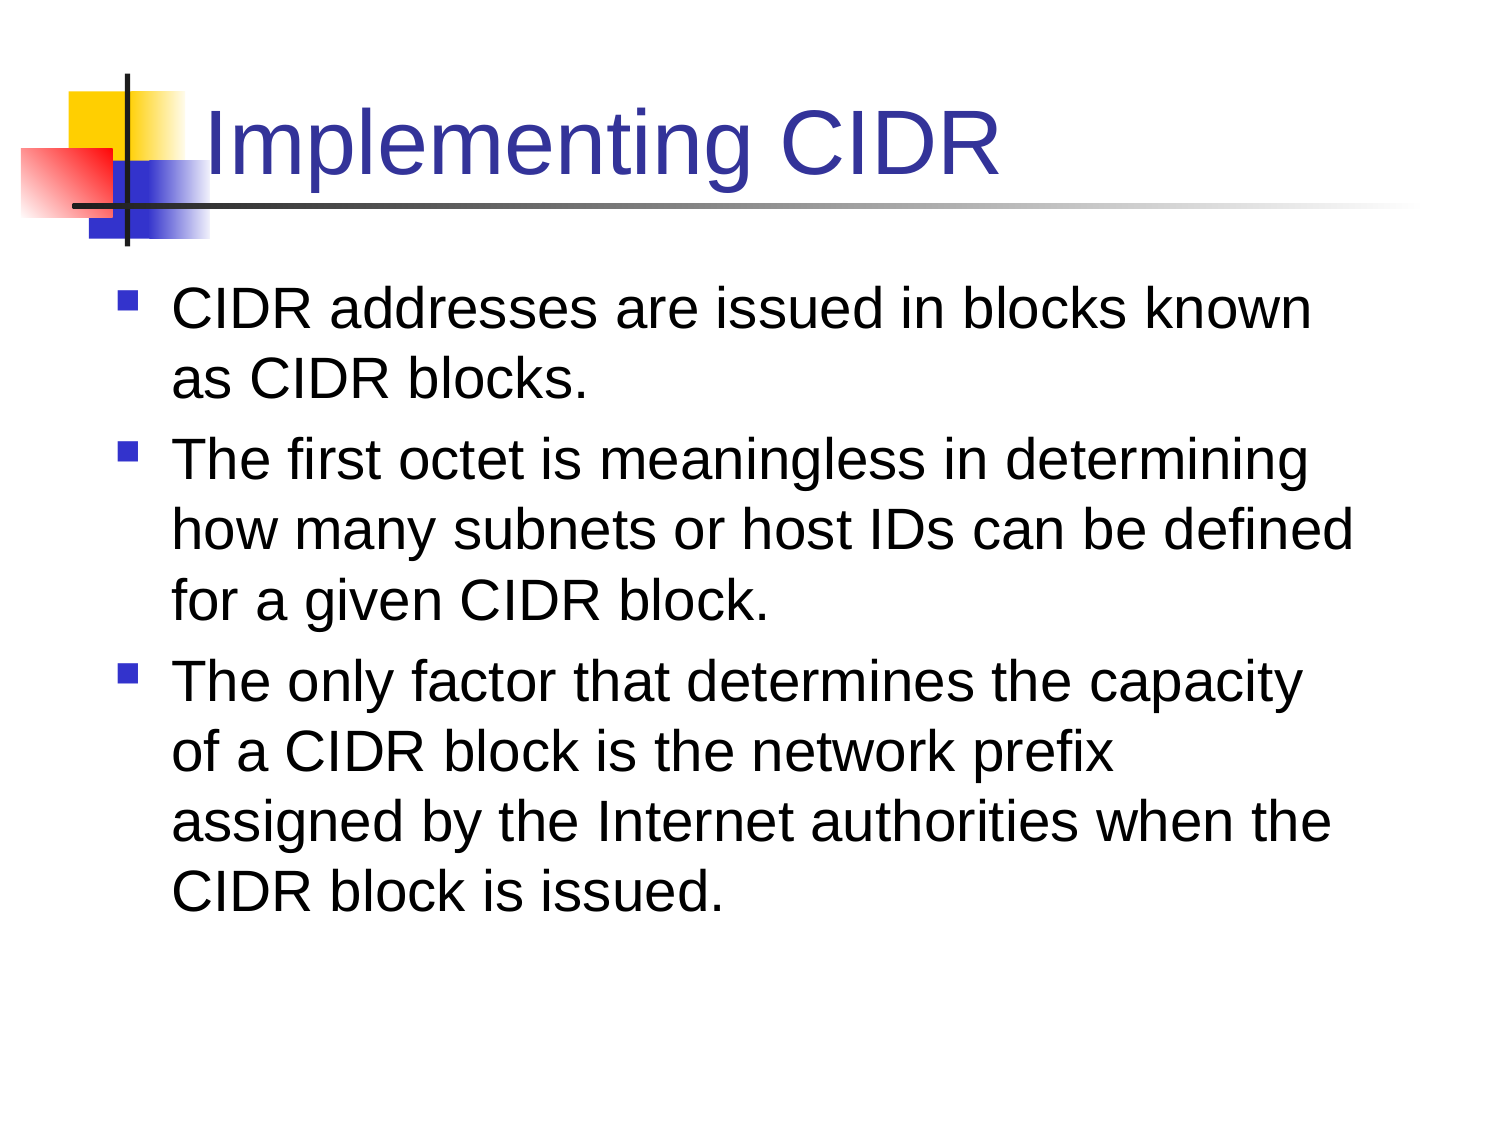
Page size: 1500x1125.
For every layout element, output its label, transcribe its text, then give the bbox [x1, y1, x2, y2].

title Implementing CIDR [188, 12, 1468, 201]
list CIDR addresses are issued in blocks known as CIDR blocks. The first octet is meaningless in determining how many subnets or host IDs can be defined for a given CIDR block. The only factor that determines the capacity of a CIDR block is the network prefix assigned by the Internet authorities when the CIDR block is issued. [99, 262, 1376, 938]
